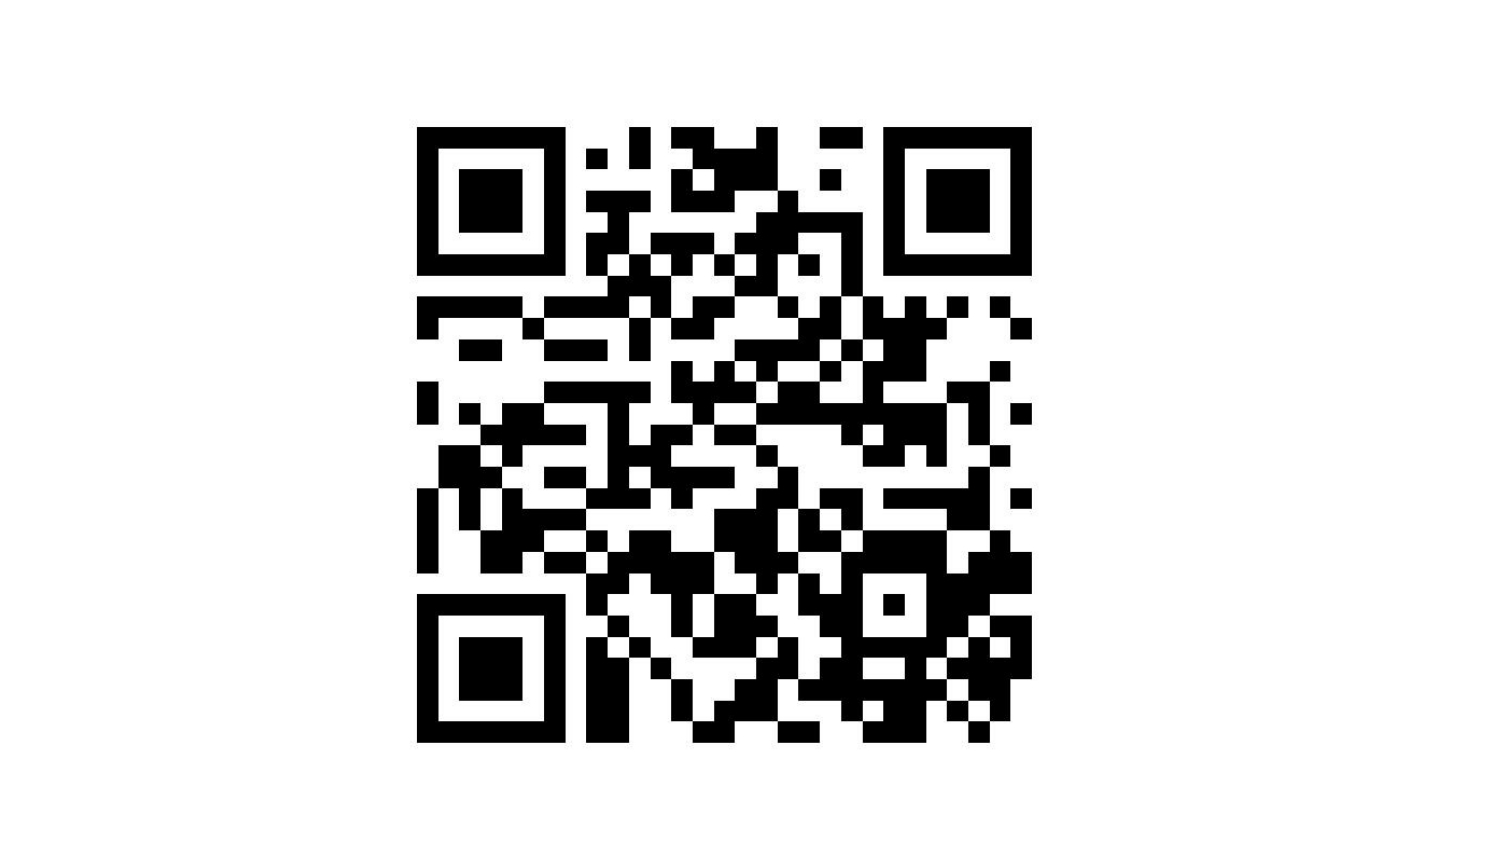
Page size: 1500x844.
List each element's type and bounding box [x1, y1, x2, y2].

picture [374, 85, 1075, 786]
